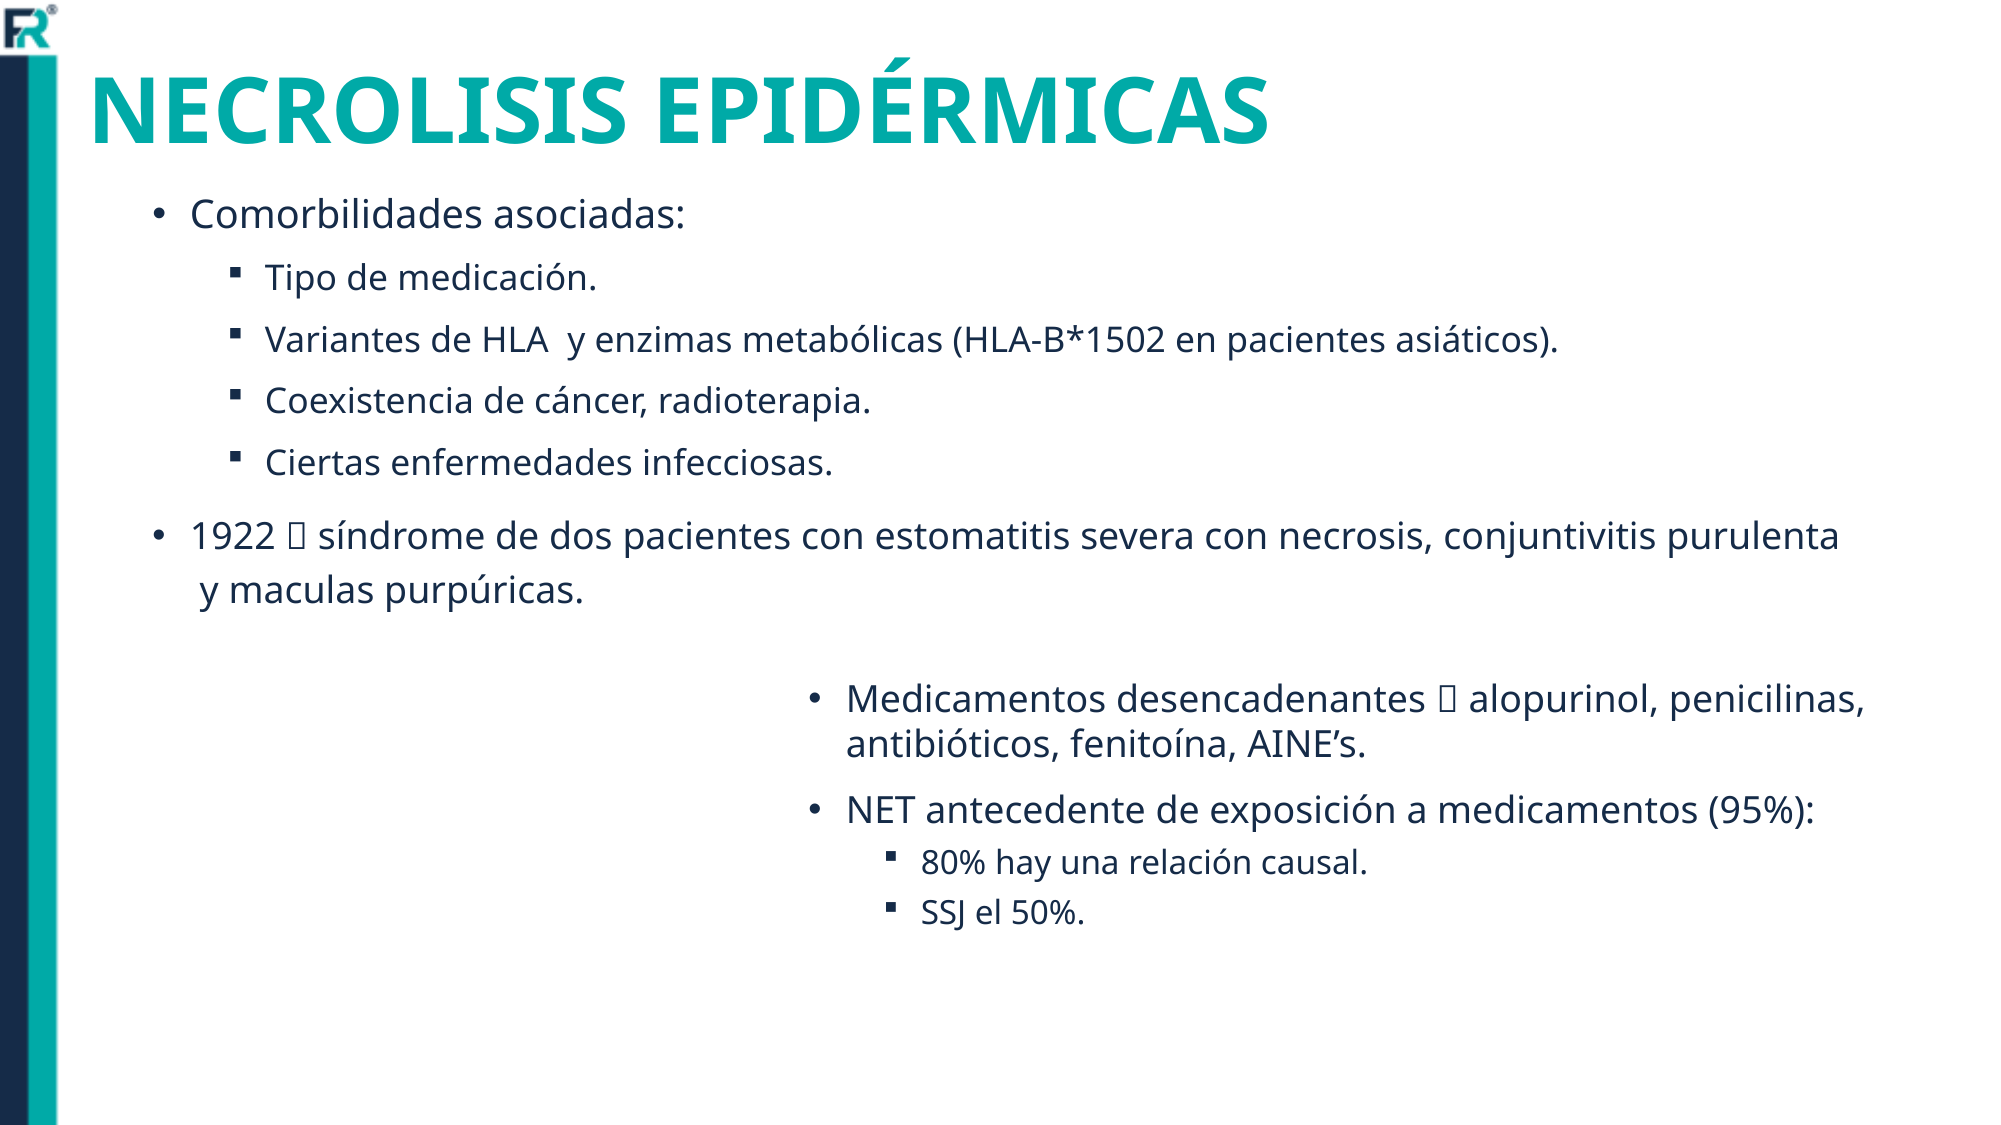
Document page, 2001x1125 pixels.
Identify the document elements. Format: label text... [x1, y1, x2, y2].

picture [0, 0, 2001, 1125]
title NECROLISIS EPIDÉRMICAS [72, 5, 1798, 223]
text_box Medicamentos desencadenantes  alopurinol, penicilinas, antibióticos, fenitoína, AINE’s. NET antecedente de exposición a medicamentos (95%): 80% hay una relación causal. SSJ el 50%. [793, 667, 1968, 1026]
list Comorbilidades asociadas: Tipo de medicación. Variantes de HLA y enzimas metabólicas (HLA-B*1502 en pacientes asiáticos). Coexistencia de cáncer, radioterapia. Ciertas enfermedades infecciosas. 1922  síndrome de dos pacientes con estomatitis severa con necrosis, conjuntivitis purulenta y maculas purpúricas. [137, 172, 1863, 635]
